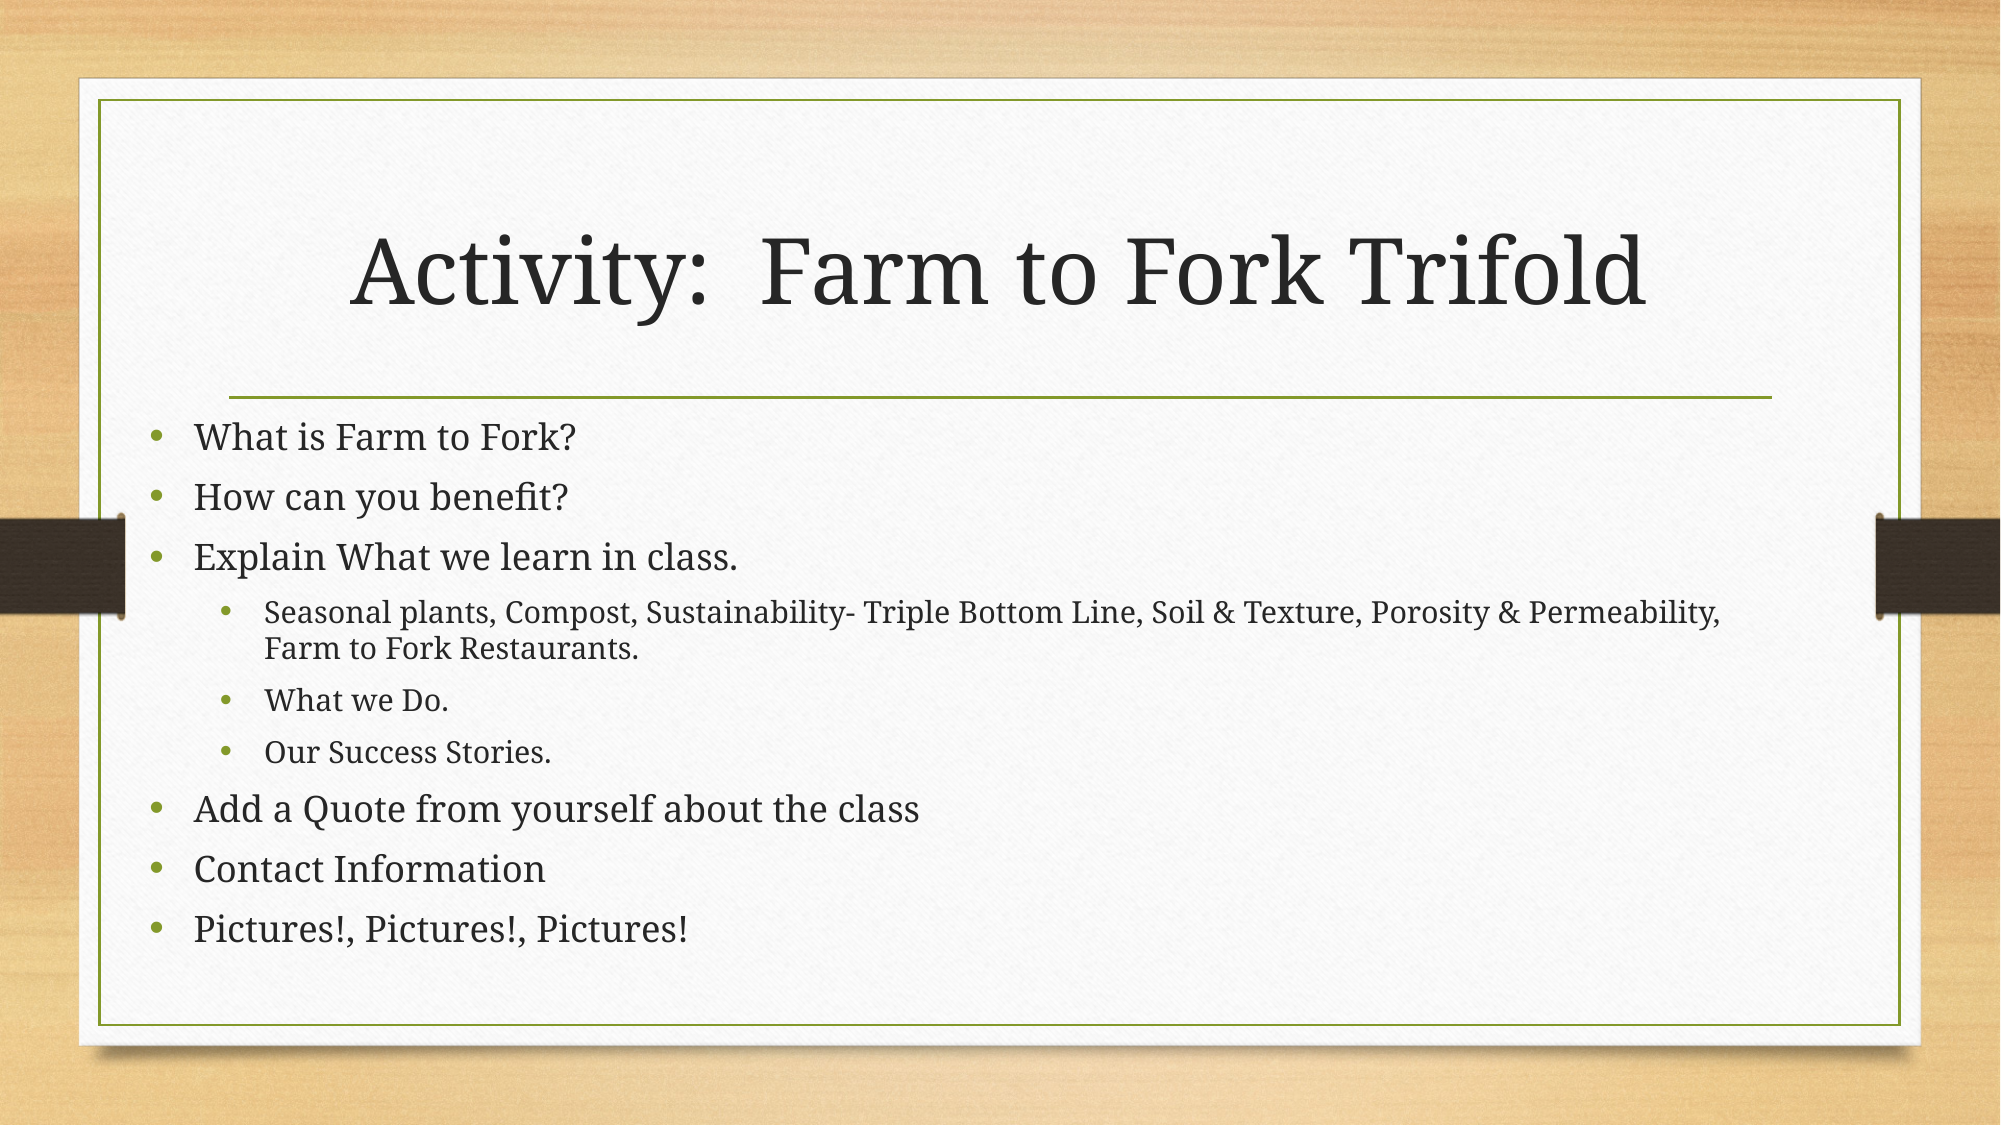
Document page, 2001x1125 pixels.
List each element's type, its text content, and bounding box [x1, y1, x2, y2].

title Activity: Farm to Fork Trifold [212, 161, 1788, 375]
list What is Farm to Fork? How can you benefit? Explain What we learn in class. Seasonal plants, Compost, Sustainability- Triple Bottom Line, Soil & Texture, Porosity & Permeability, Farm to Fork Restaurants. What we Do. Our Success Stories. Add a Quote from yourself about the class Contact Information Pictures!, Pictures!, Pictures! [134, 406, 1788, 964]
picture [0, 0, 2001, 1125]
